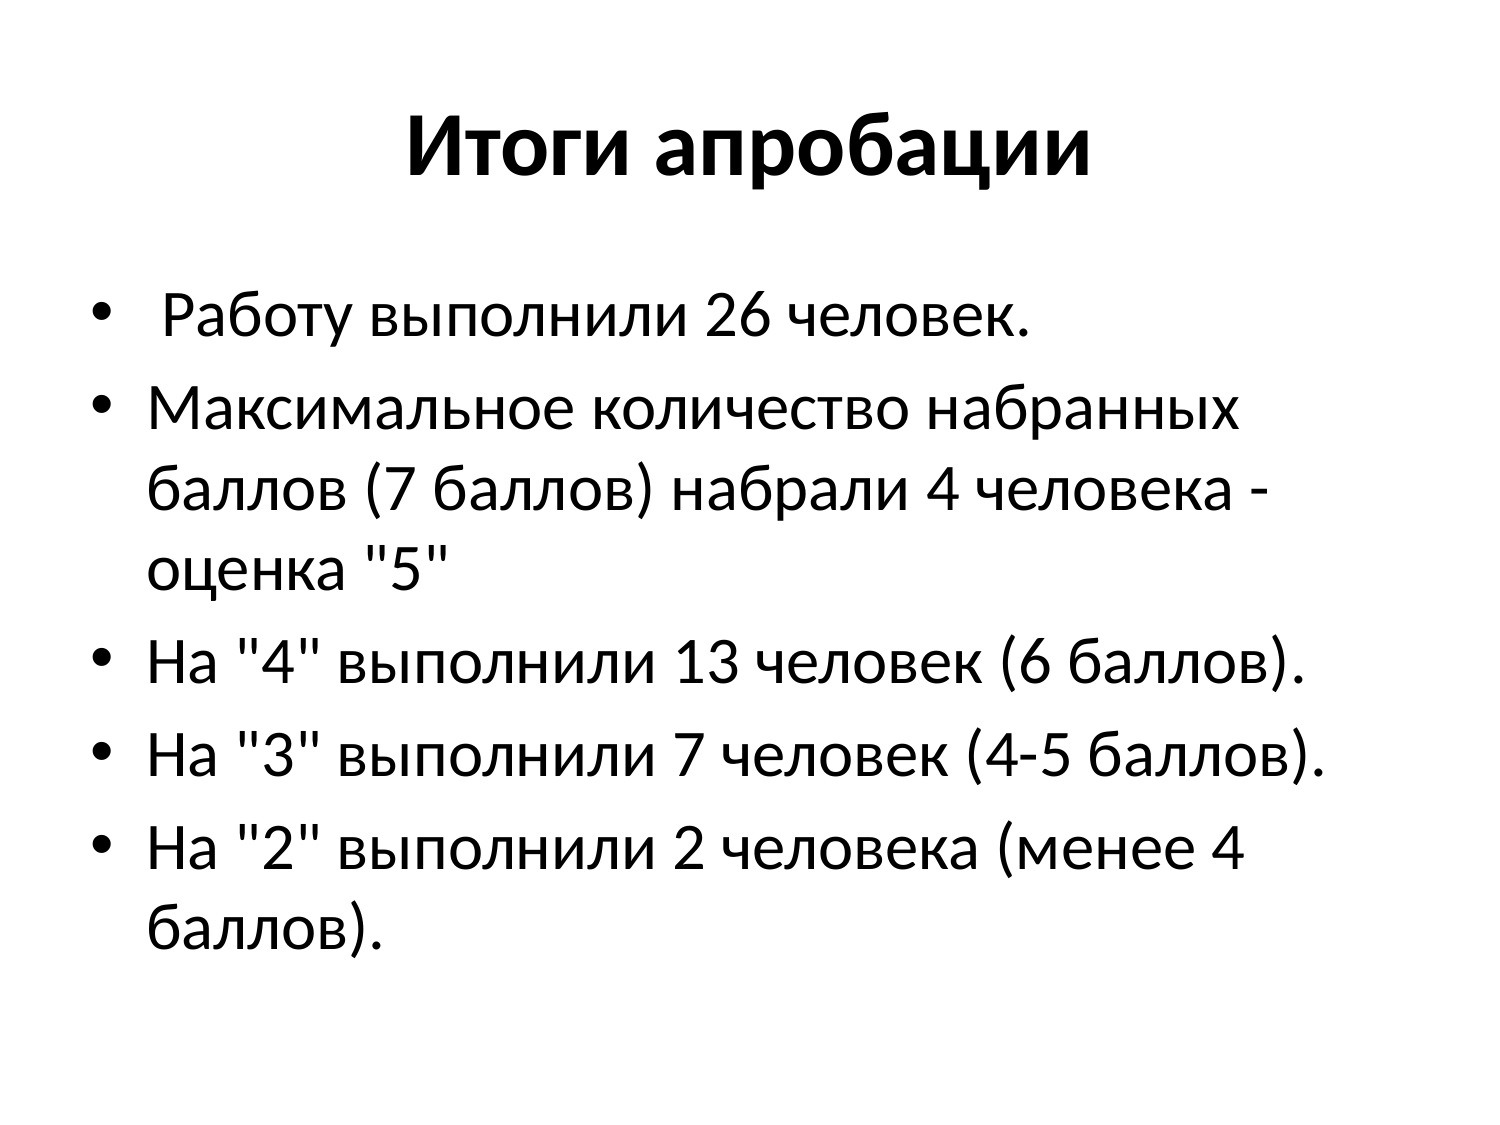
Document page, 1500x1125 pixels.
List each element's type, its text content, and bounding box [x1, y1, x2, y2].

list Работу выполнили 26 человек. Максимальное количество набранных баллов (7 баллов) набрали 4 человека - оценка "5" На "4" выполнили 13 человек (6 баллов). На "3" выполнили 7 человек (4-5 баллов). На "2" выполнили 2 человека (менее 4 баллов). [75, 262, 1425, 1005]
title Итоги апробации [75, 45, 1425, 233]
